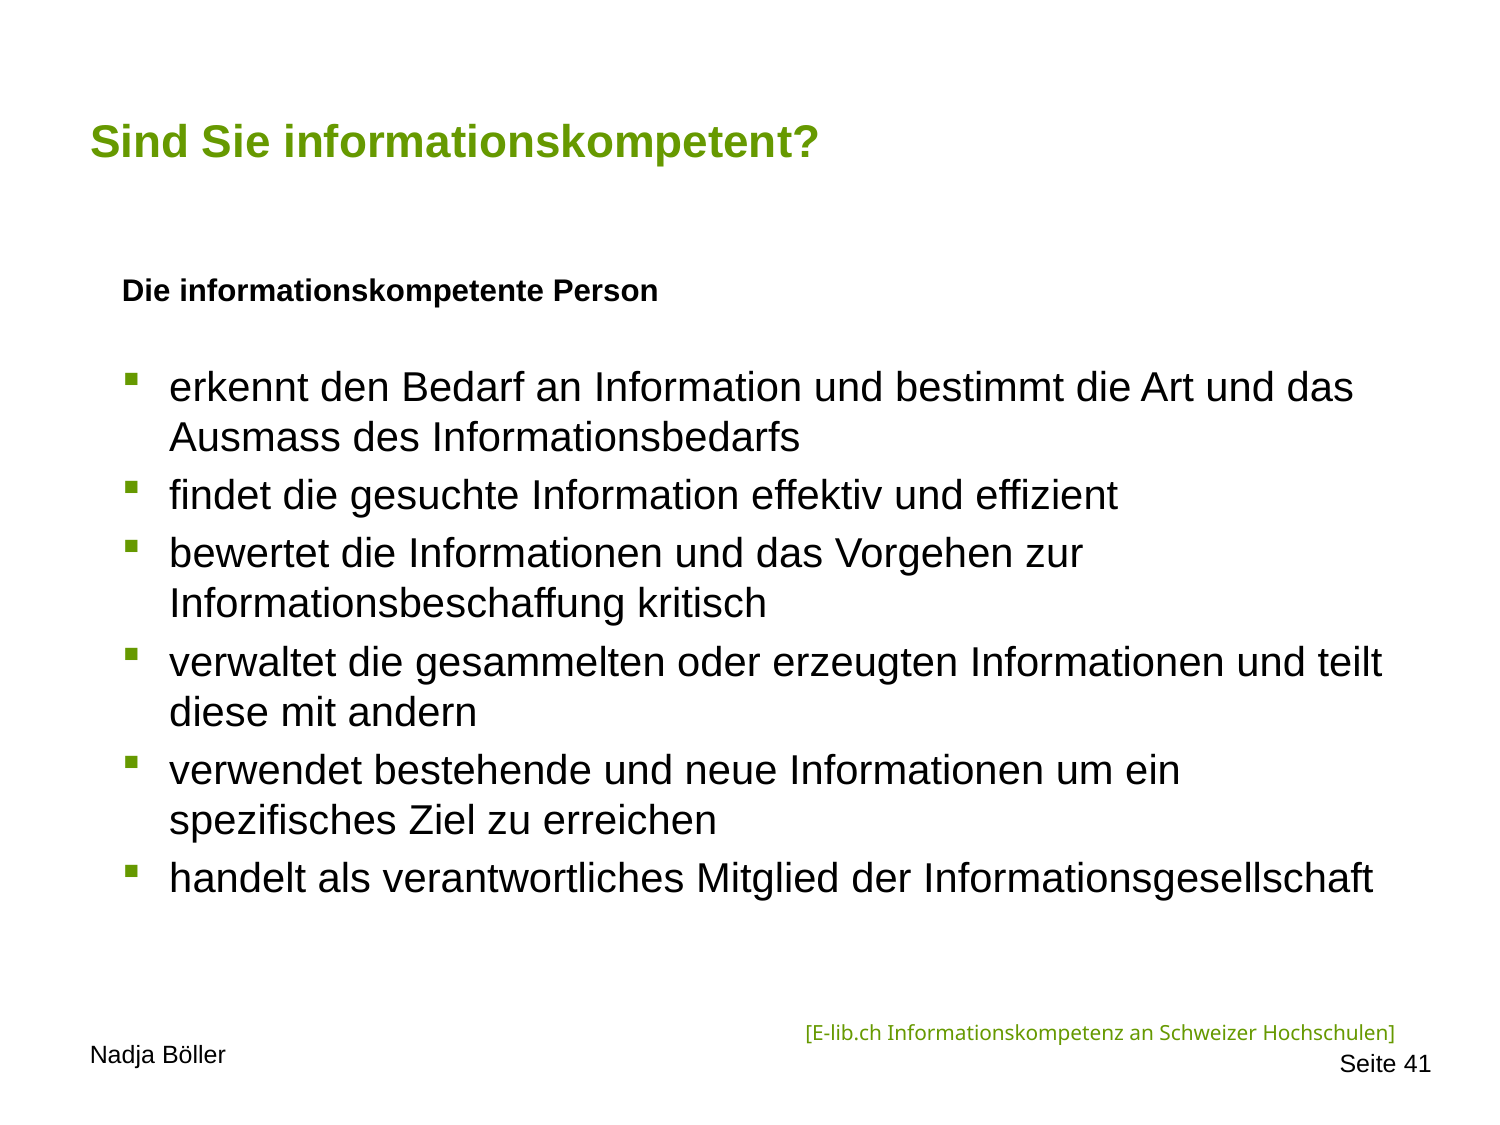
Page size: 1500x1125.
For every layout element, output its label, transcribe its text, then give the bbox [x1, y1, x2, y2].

list Die informationskompetente Person erkennt den Bedarf an Information und bestimmt die Art und das Ausmass des Informationsbedarfs findet die gesuchte Information effektiv und effizient bewertet die Informationen und das Vorgehen zur Informationsbeschaffung kritisch verwaltet die gesammelten oder erzeugten Informationen und teilt diese mit andern verwendet bestehende und neue Informationen um ein spezifisches Ziel zu erreichen handelt als verantwortliches Mitglied der Informationsgesellschaft [74, 262, 1426, 1006]
title Sind Sie informationskompetent? [74, 44, 1426, 233]
text_box [E-lib.ch Informationskompetenz an Schweizer Hochschulen] [790, 1012, 1410, 1053]
slide_number Seite 41 [1096, 1039, 1448, 1118]
